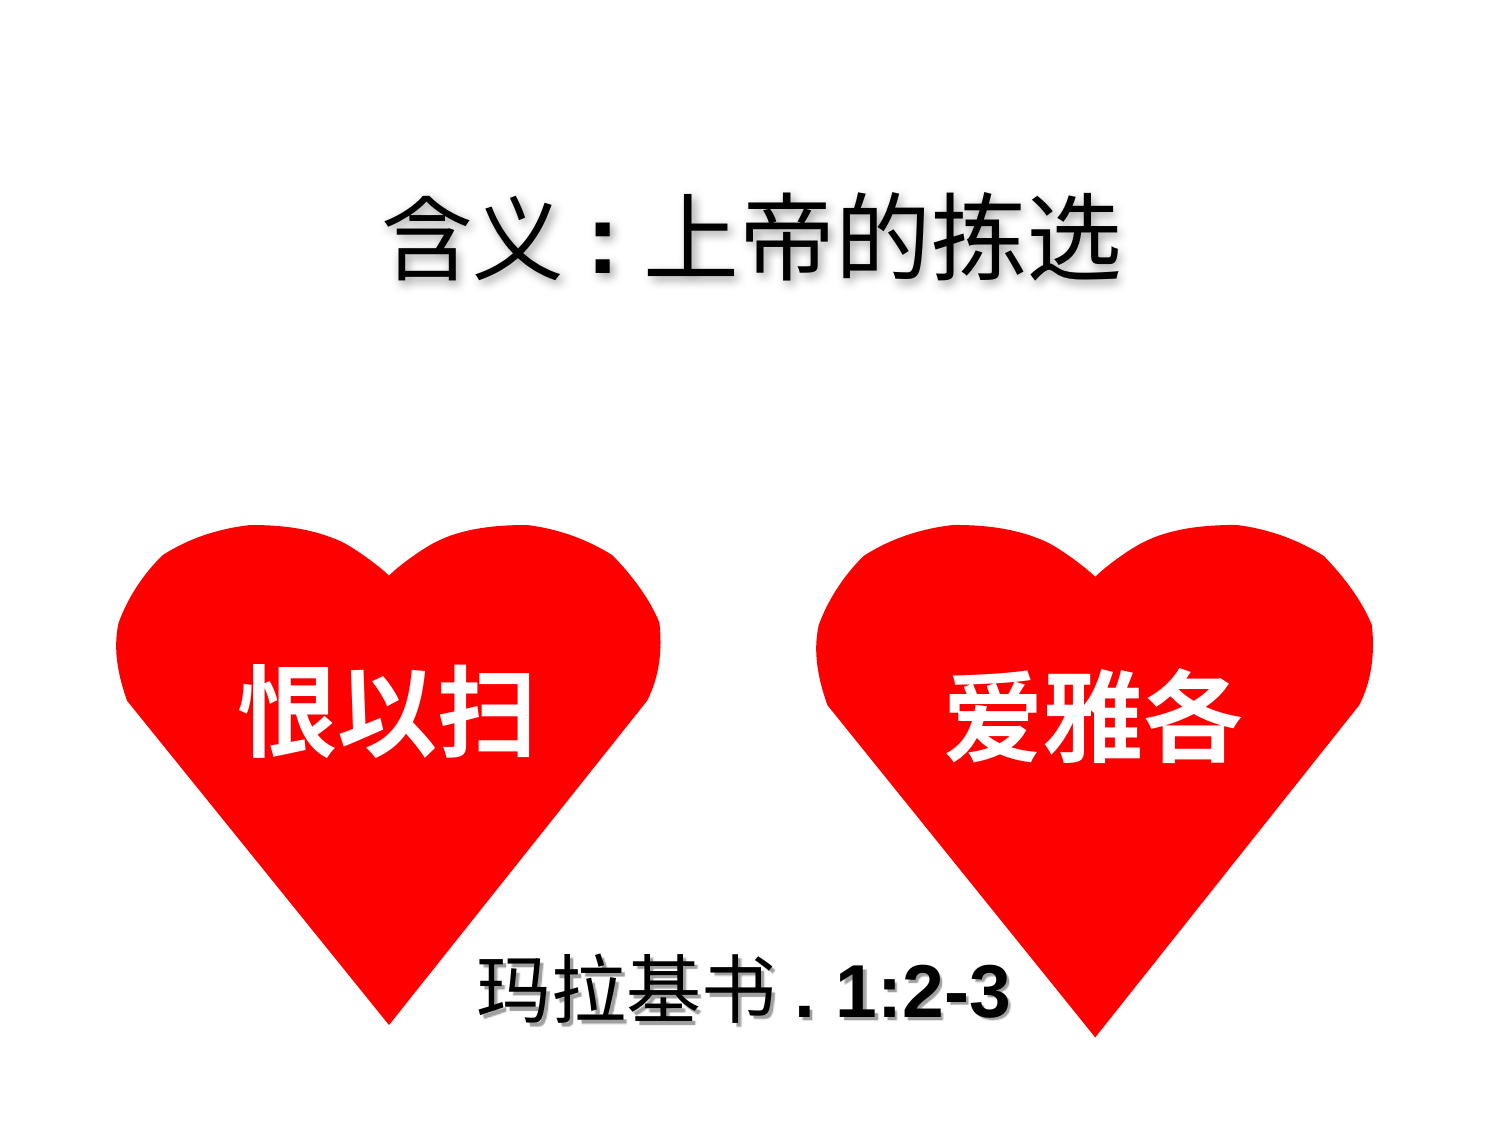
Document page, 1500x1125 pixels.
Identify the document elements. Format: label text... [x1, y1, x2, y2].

text_box 恨以扫 [116, 525, 661, 868]
text_box 爱雅各 [816, 524, 1373, 868]
text_box 玛拉基书. 1:2-3 [262, 849, 1225, 1125]
title 含义:上帝的拣选 [125, 162, 1400, 425]
